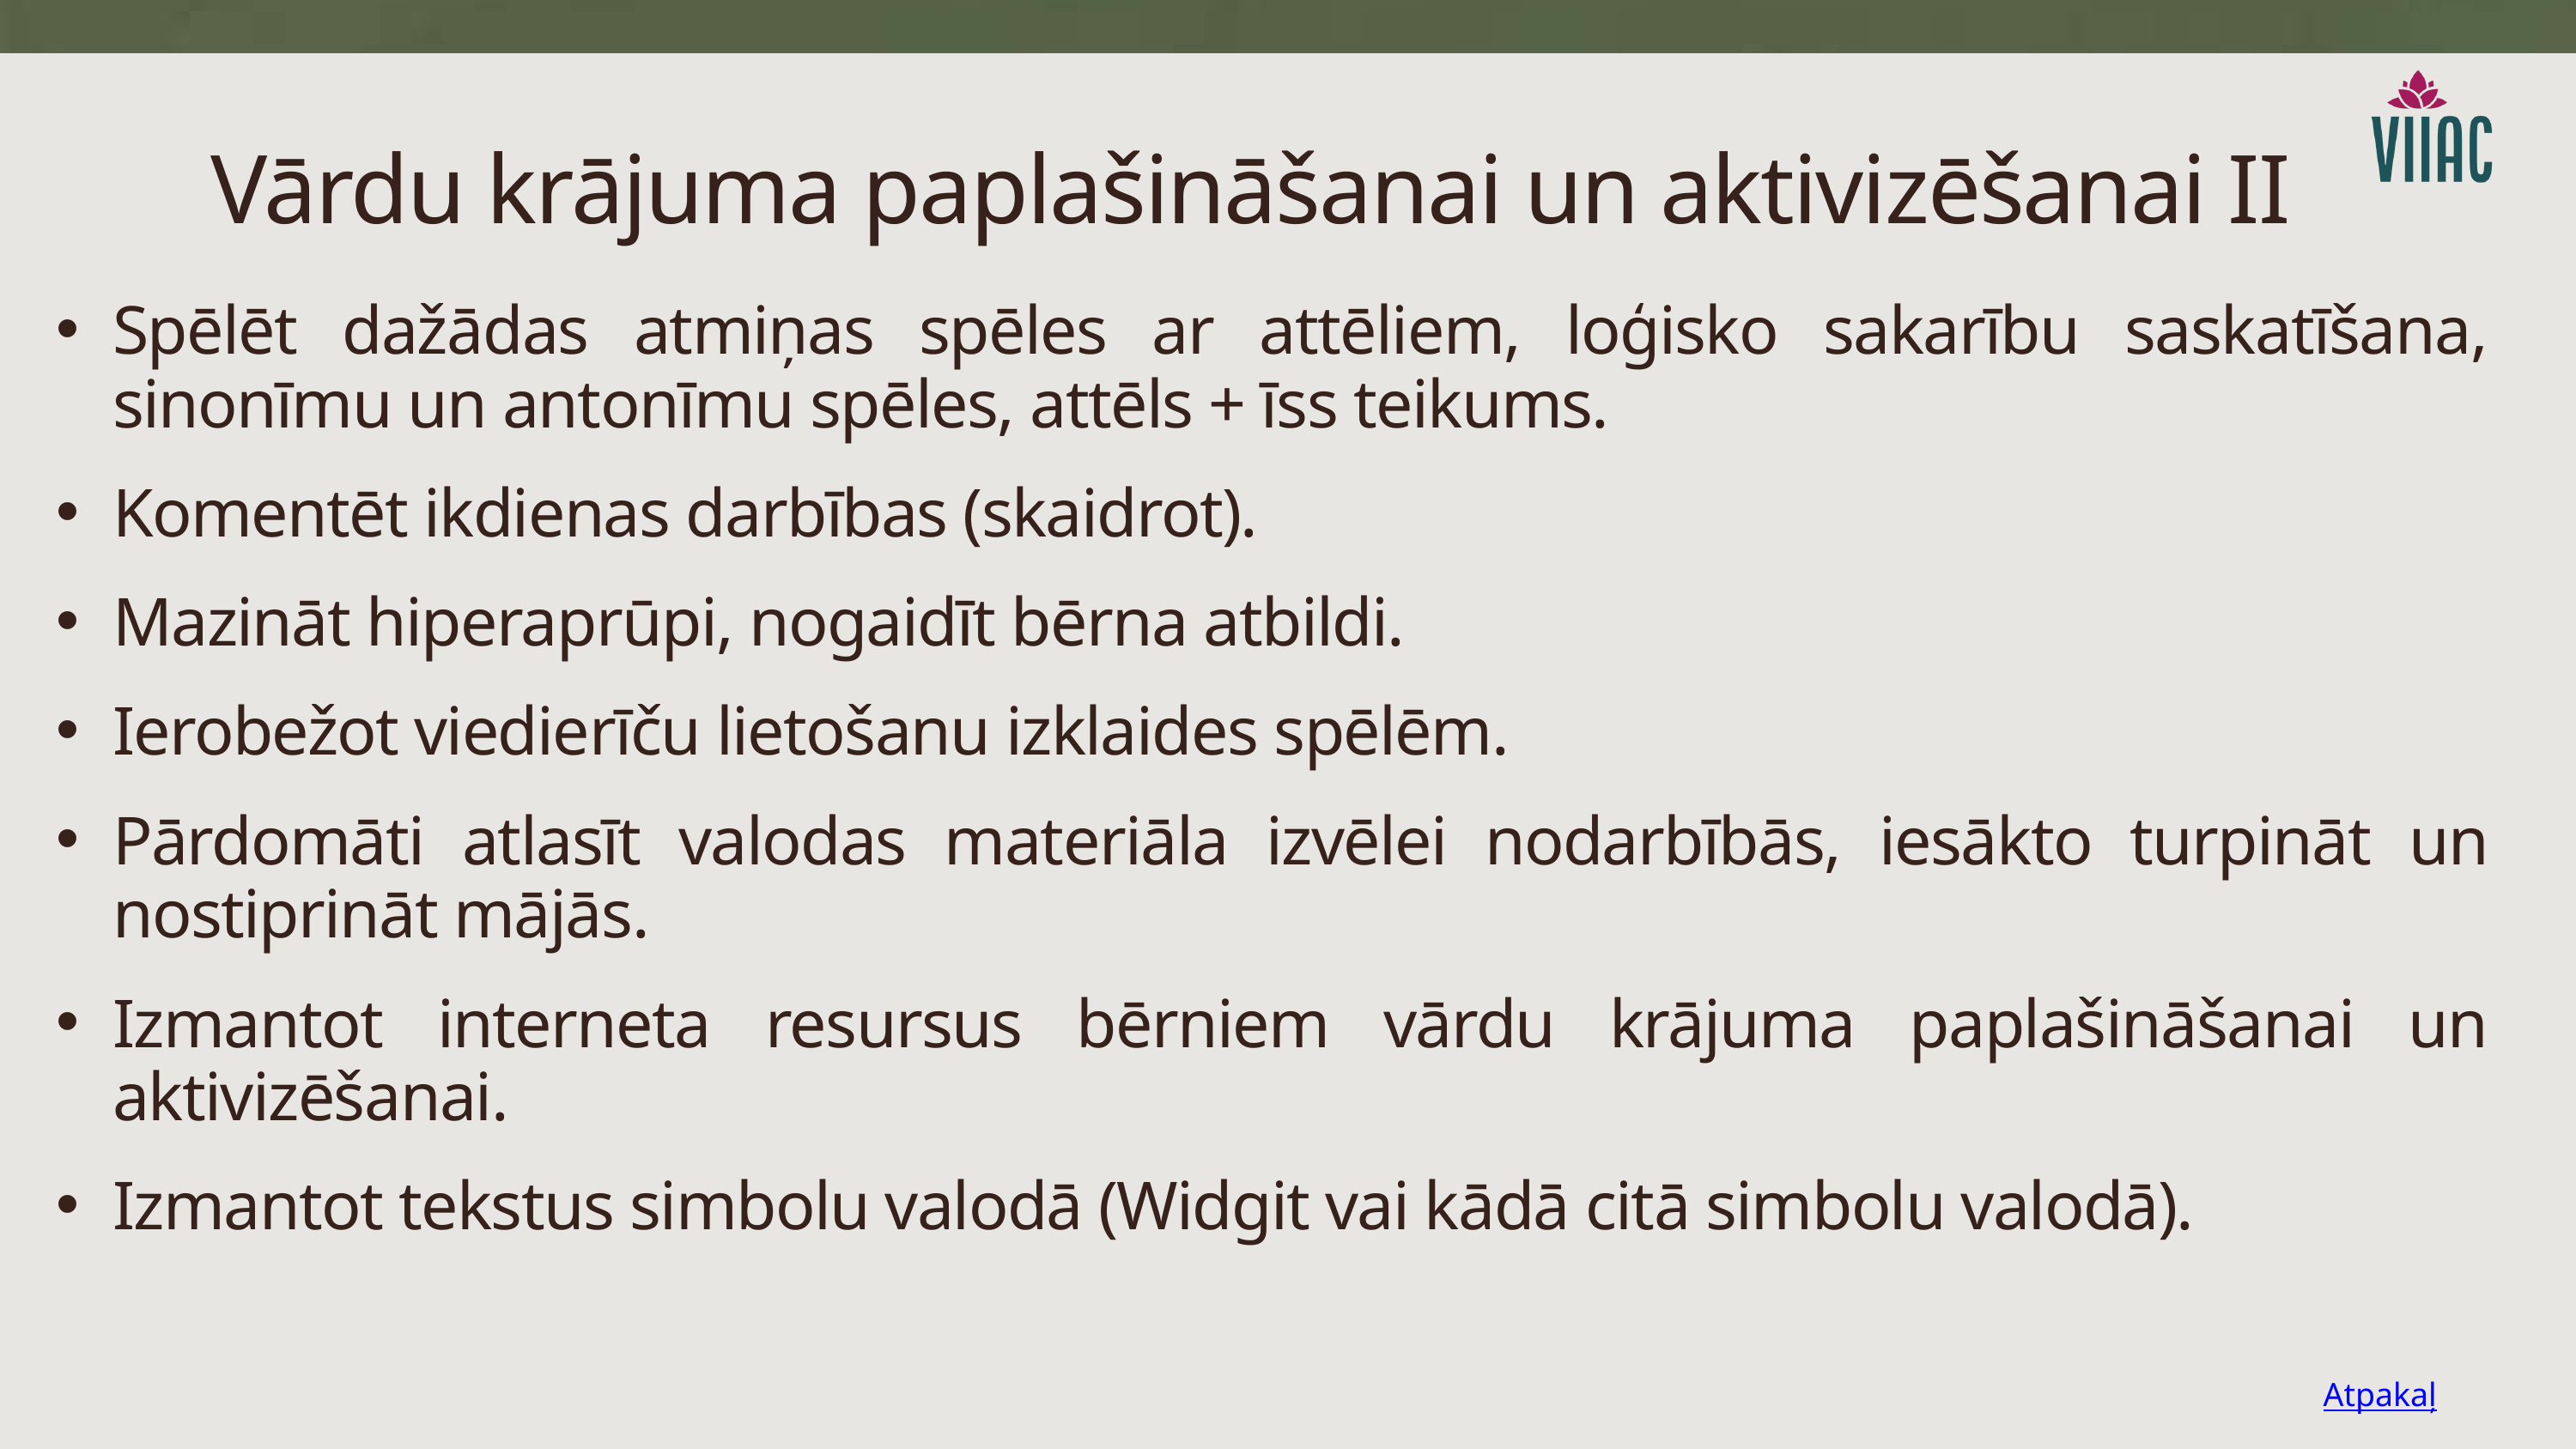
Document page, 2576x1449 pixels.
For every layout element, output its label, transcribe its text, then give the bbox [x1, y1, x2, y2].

text_box Spēlēt dažādas atmiņas spēles ar attēliem, loģisko sakarību saskatīšana, sinonīmu un antonīmu spēles, attēls + īss teikums. Komentēt ikdienas darbības (skaidrot). Mazināt hiperaprūpi, nogaidīt bērna atbildi. Ierobežot viedierīču lietošanu izklaides spēlēm. Pārdomāti atlasīt valodas materiāla izvēlei nodarbībās, iesākto turpināt un nostiprināt mājās. Izmantot interneta resursus bērniem vārdu krājuma paplašināšanai un aktivizēšanai. Izmantot tekstus simbolu valodā (Widgit vai kādā citā simbolu valodā). [0, 185, 2488, 1449]
text_box [0, 0, 2576, 53]
text_box Vārdu krājuma paplašināšanai un aktivizēšanai II [191, 110, 2309, 185]
text_box [2308, 61, 2555, 188]
text_box Atpakaļ [2310, 1367, 2515, 1425]
